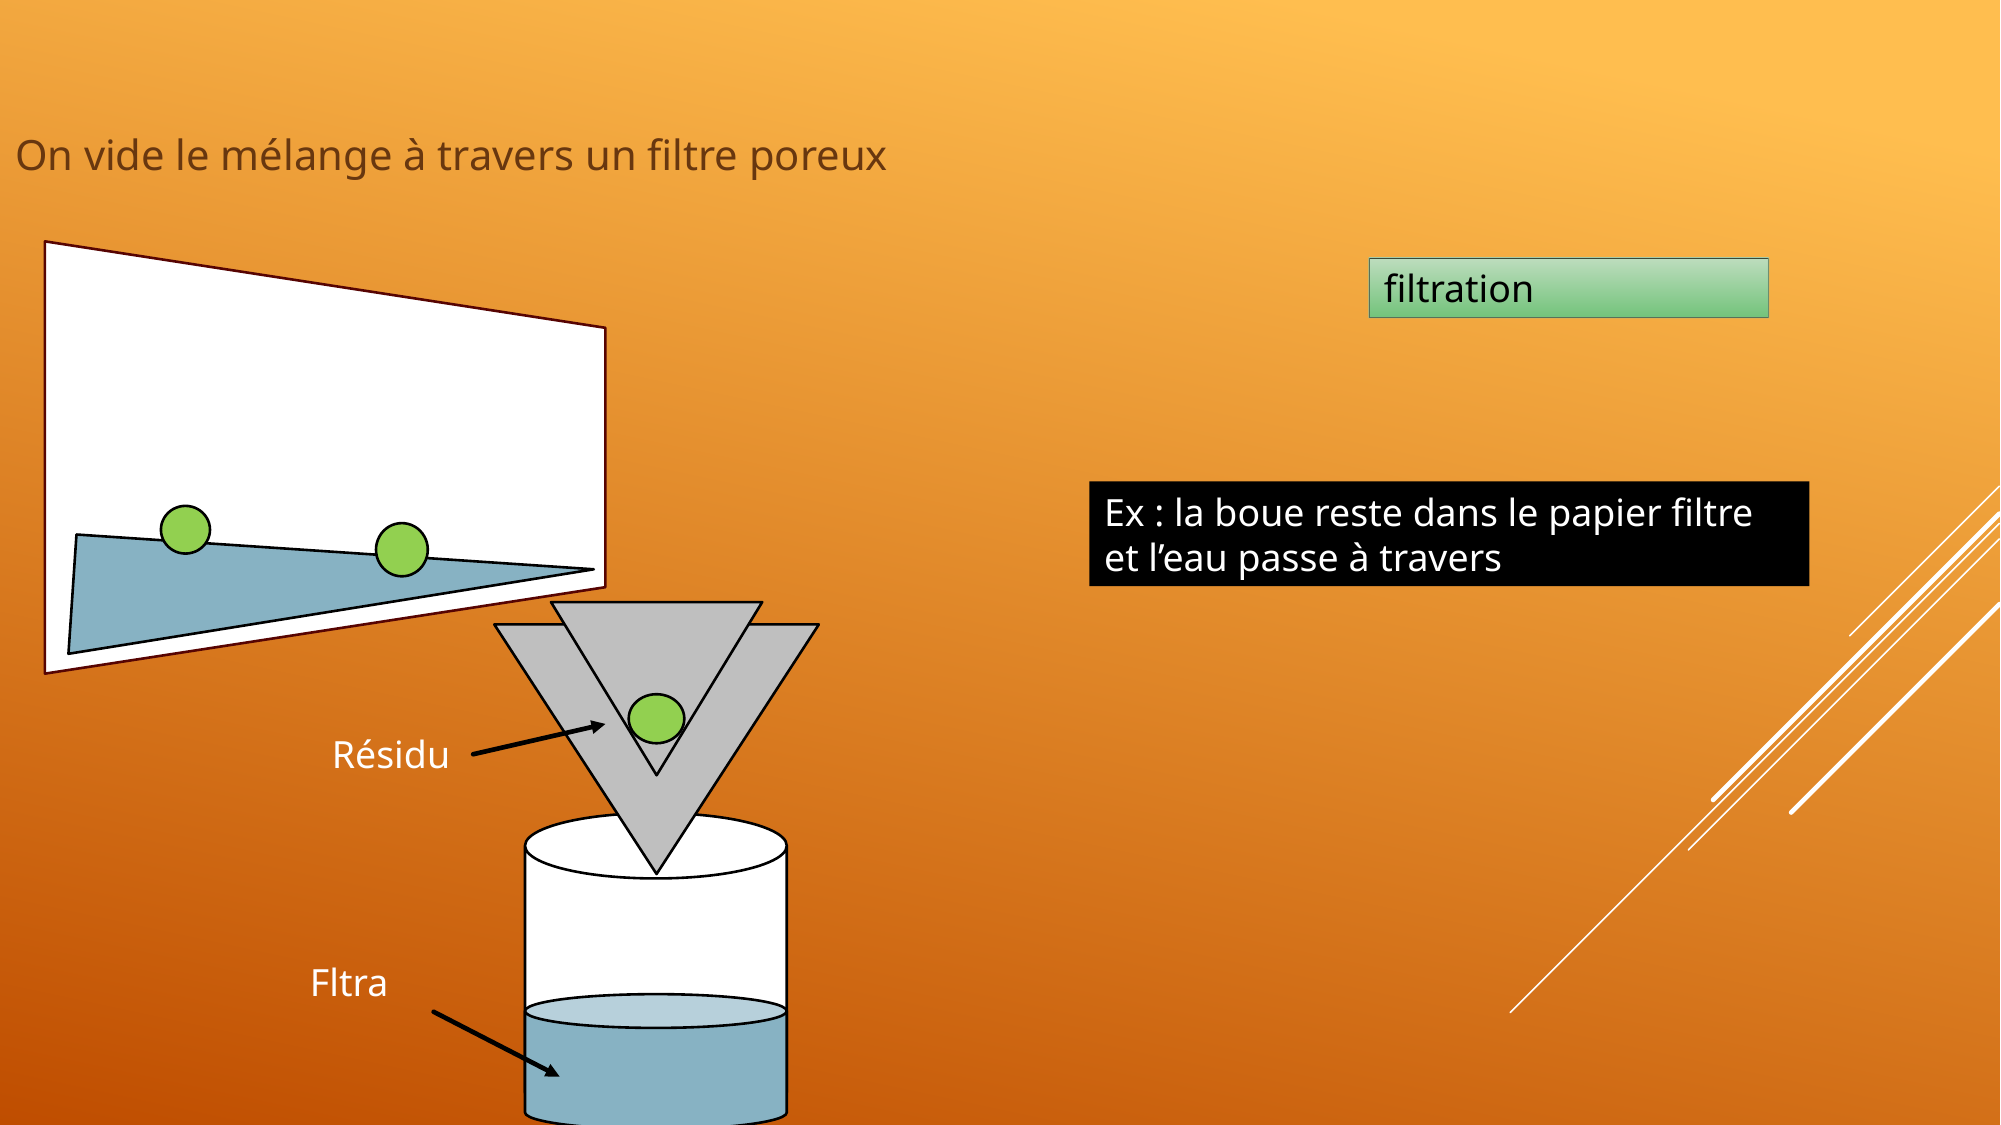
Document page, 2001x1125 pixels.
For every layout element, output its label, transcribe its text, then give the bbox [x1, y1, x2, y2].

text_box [472, 723, 606, 755]
list On vide le mélange à travers un filtre poreux [0, 0, 1401, 309]
text_box [627, 692, 686, 745]
text_box [523, 992, 789, 1125]
text_box [67, 533, 596, 656]
text_box [493, 623, 821, 876]
text_box Résidu [317, 723, 573, 784]
text_box Ex : la boue reste dans le papier filtre et l’eau passe à travers [1089, 481, 1810, 587]
text_box [374, 521, 430, 578]
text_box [433, 1012, 560, 1077]
text_box filtration [1368, 257, 1769, 318]
text_box [549, 600, 764, 777]
text_box [159, 504, 212, 555]
text_box [43, 240, 607, 675]
text_box [523, 813, 789, 1010]
text_box Fltra [295, 952, 573, 1012]
